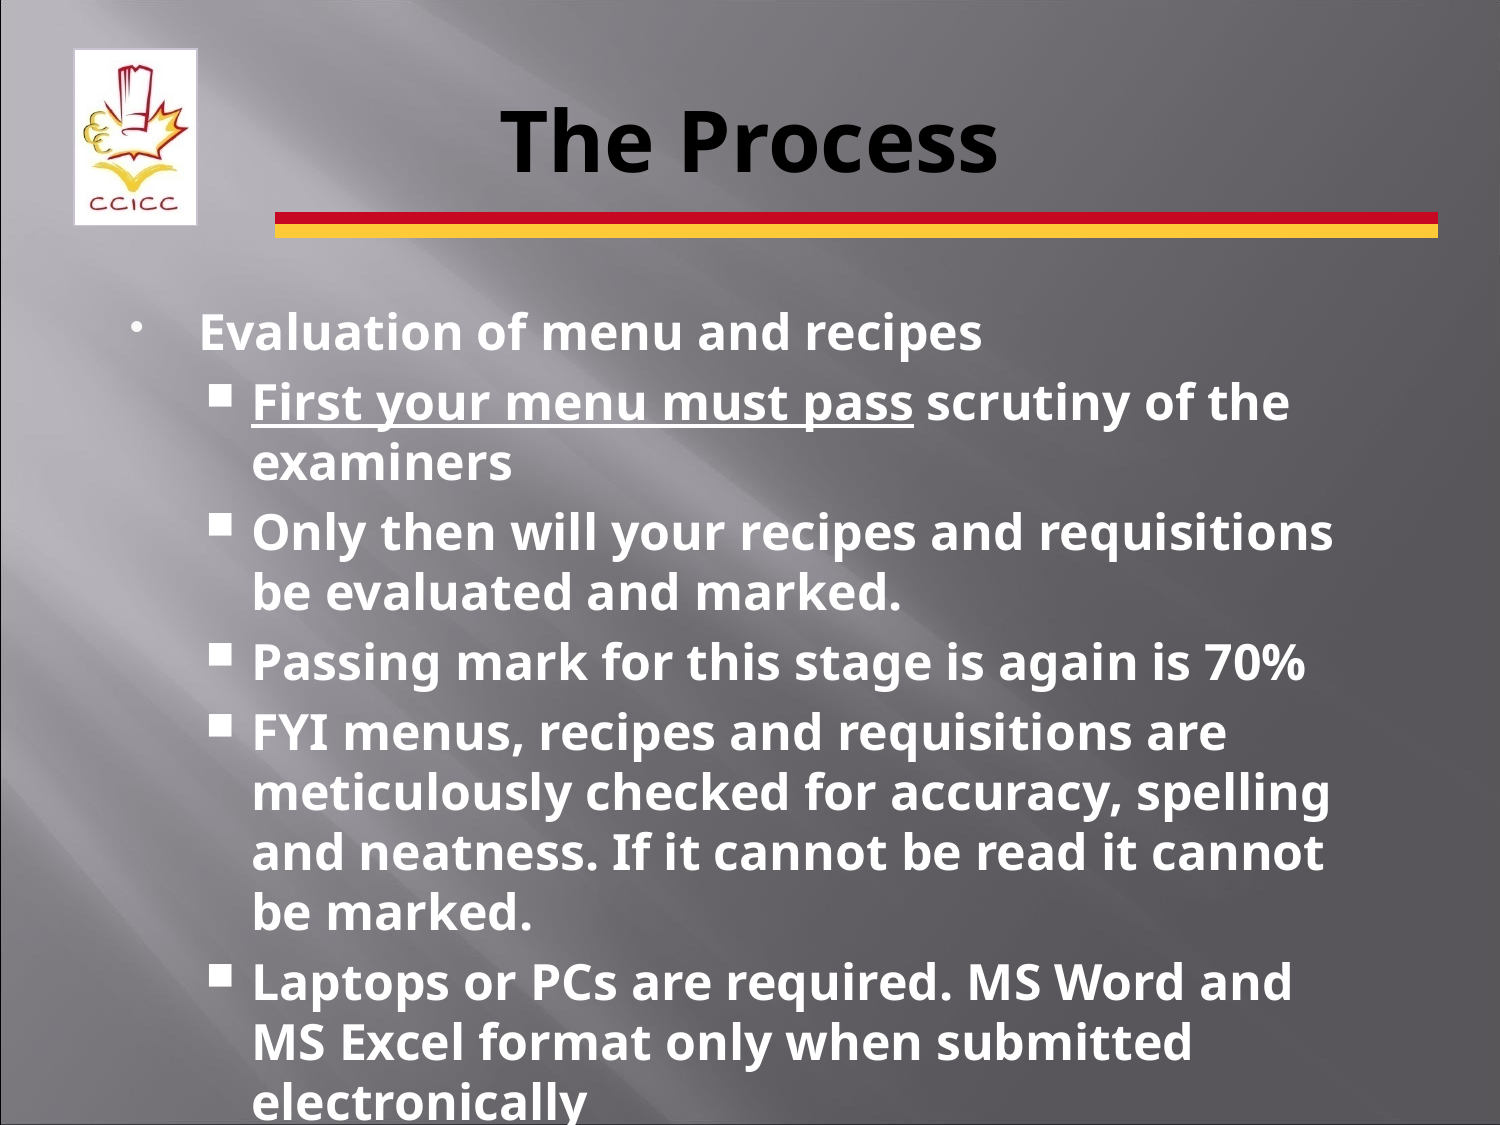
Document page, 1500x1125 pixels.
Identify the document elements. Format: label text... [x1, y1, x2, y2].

title The Process [75, 45, 1425, 233]
picture [0, 0, 1500, 1125]
list Evaluation of menu and recipes First your menu must pass scrutiny of the examiners Only then will your recipes and requisitions be evaluated and marked. Passing mark for this stage is again is 70% FYI menus, recipes and requisitions are meticulously checked for accuracy, spelling and neatness. If it cannot be read it cannot be marked. Laptops or PCs are required. MS Word and MS Excel format only when submitted electronically [93, 292, 1388, 1050]
